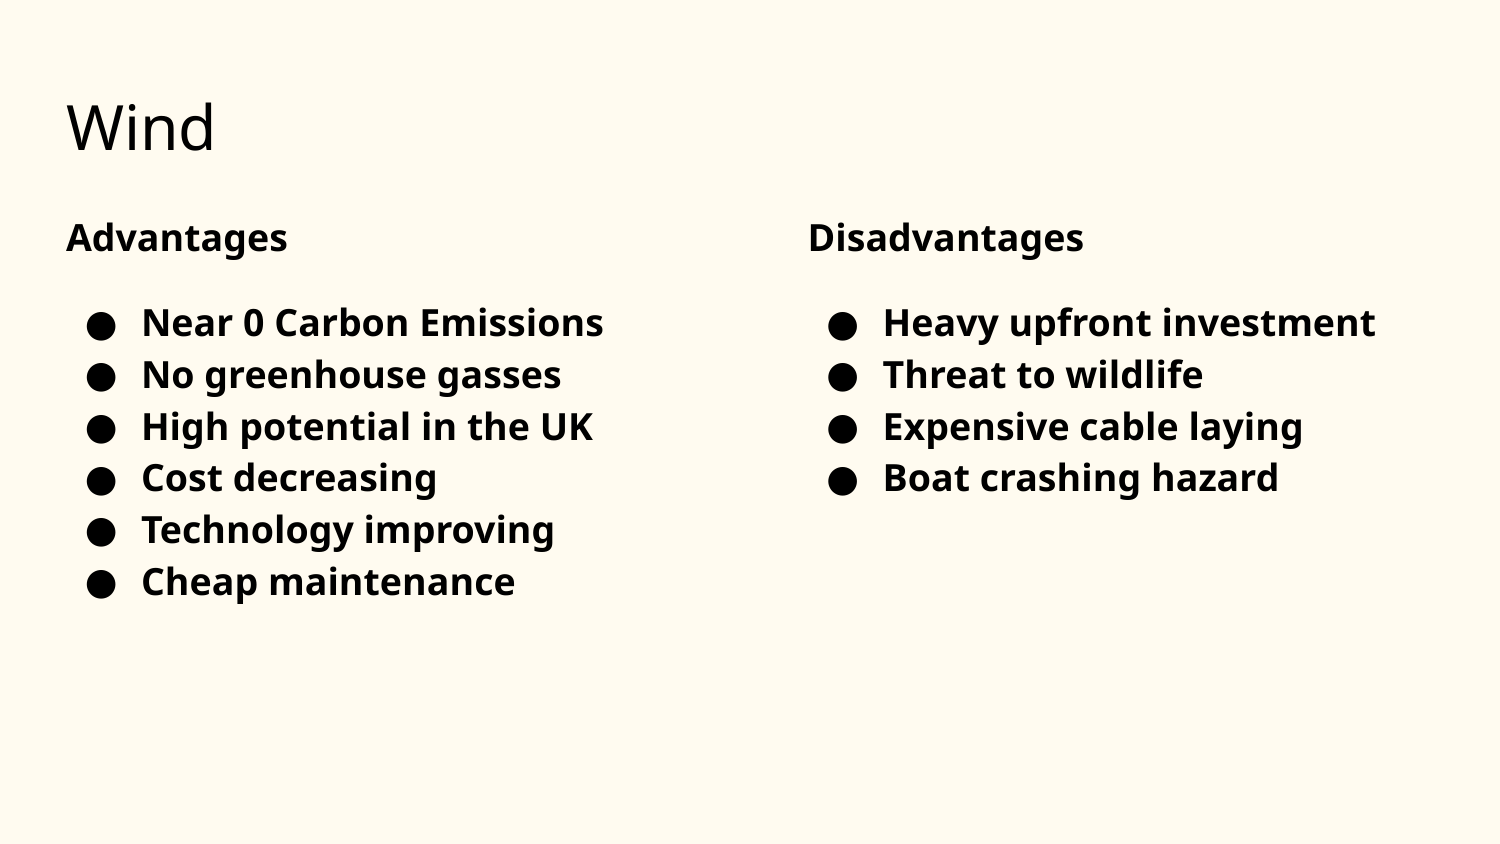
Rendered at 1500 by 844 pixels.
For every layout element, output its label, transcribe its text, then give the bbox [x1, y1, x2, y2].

list Advantages Near 0 Carbon Emissions No greenhouse gasses High potential in the UK Cost decreasing Technology improving Cheap maintenance [51, 192, 708, 750]
list Disadvantages Heavy upfront investment Threat to wildlife Expensive cable laying Boat crashing hazard [792, 192, 1449, 750]
title Wind [51, 72, 1449, 174]
